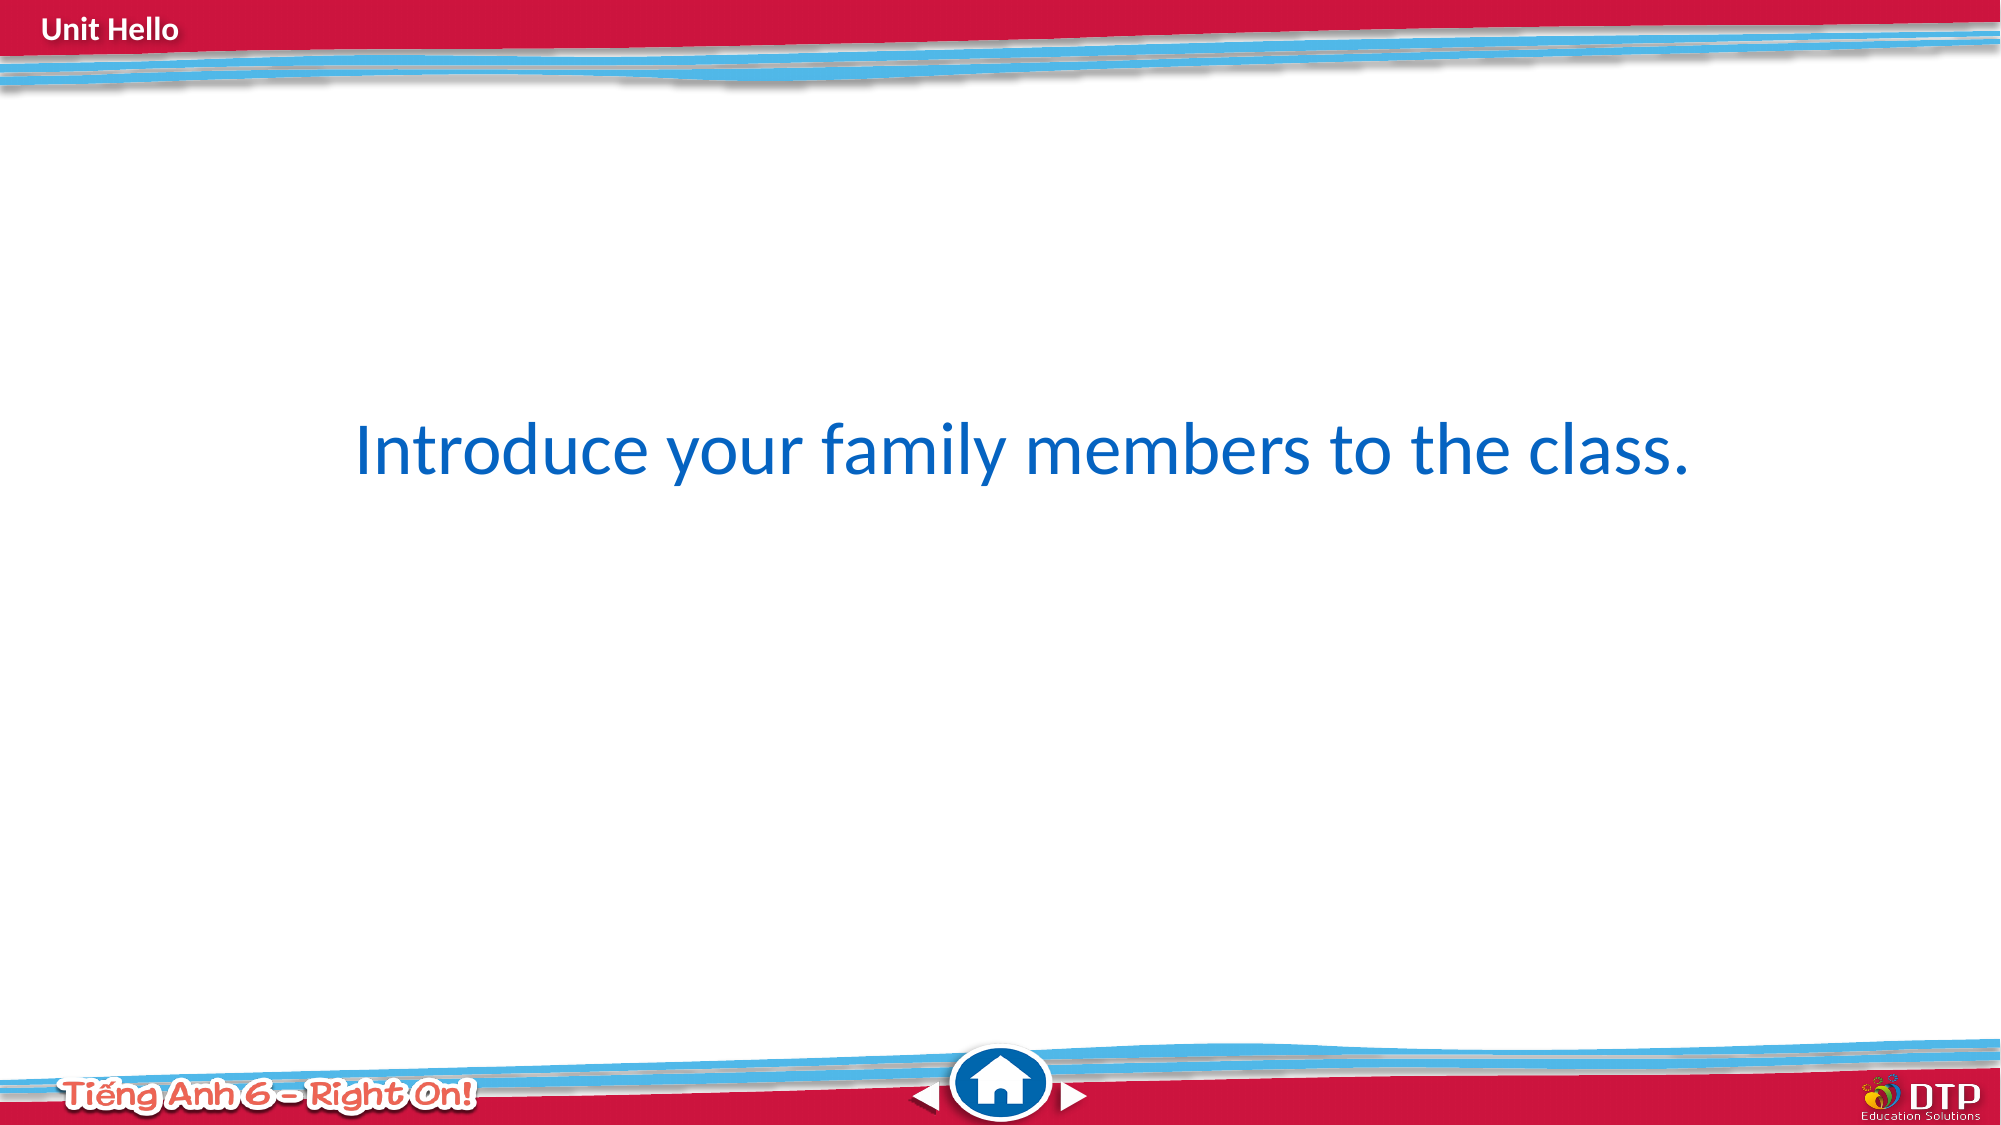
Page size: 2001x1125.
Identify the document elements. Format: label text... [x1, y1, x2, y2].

picture [0, 0, 2000, 1125]
text_box Introduce your family members to the class. [116, 391, 1931, 497]
